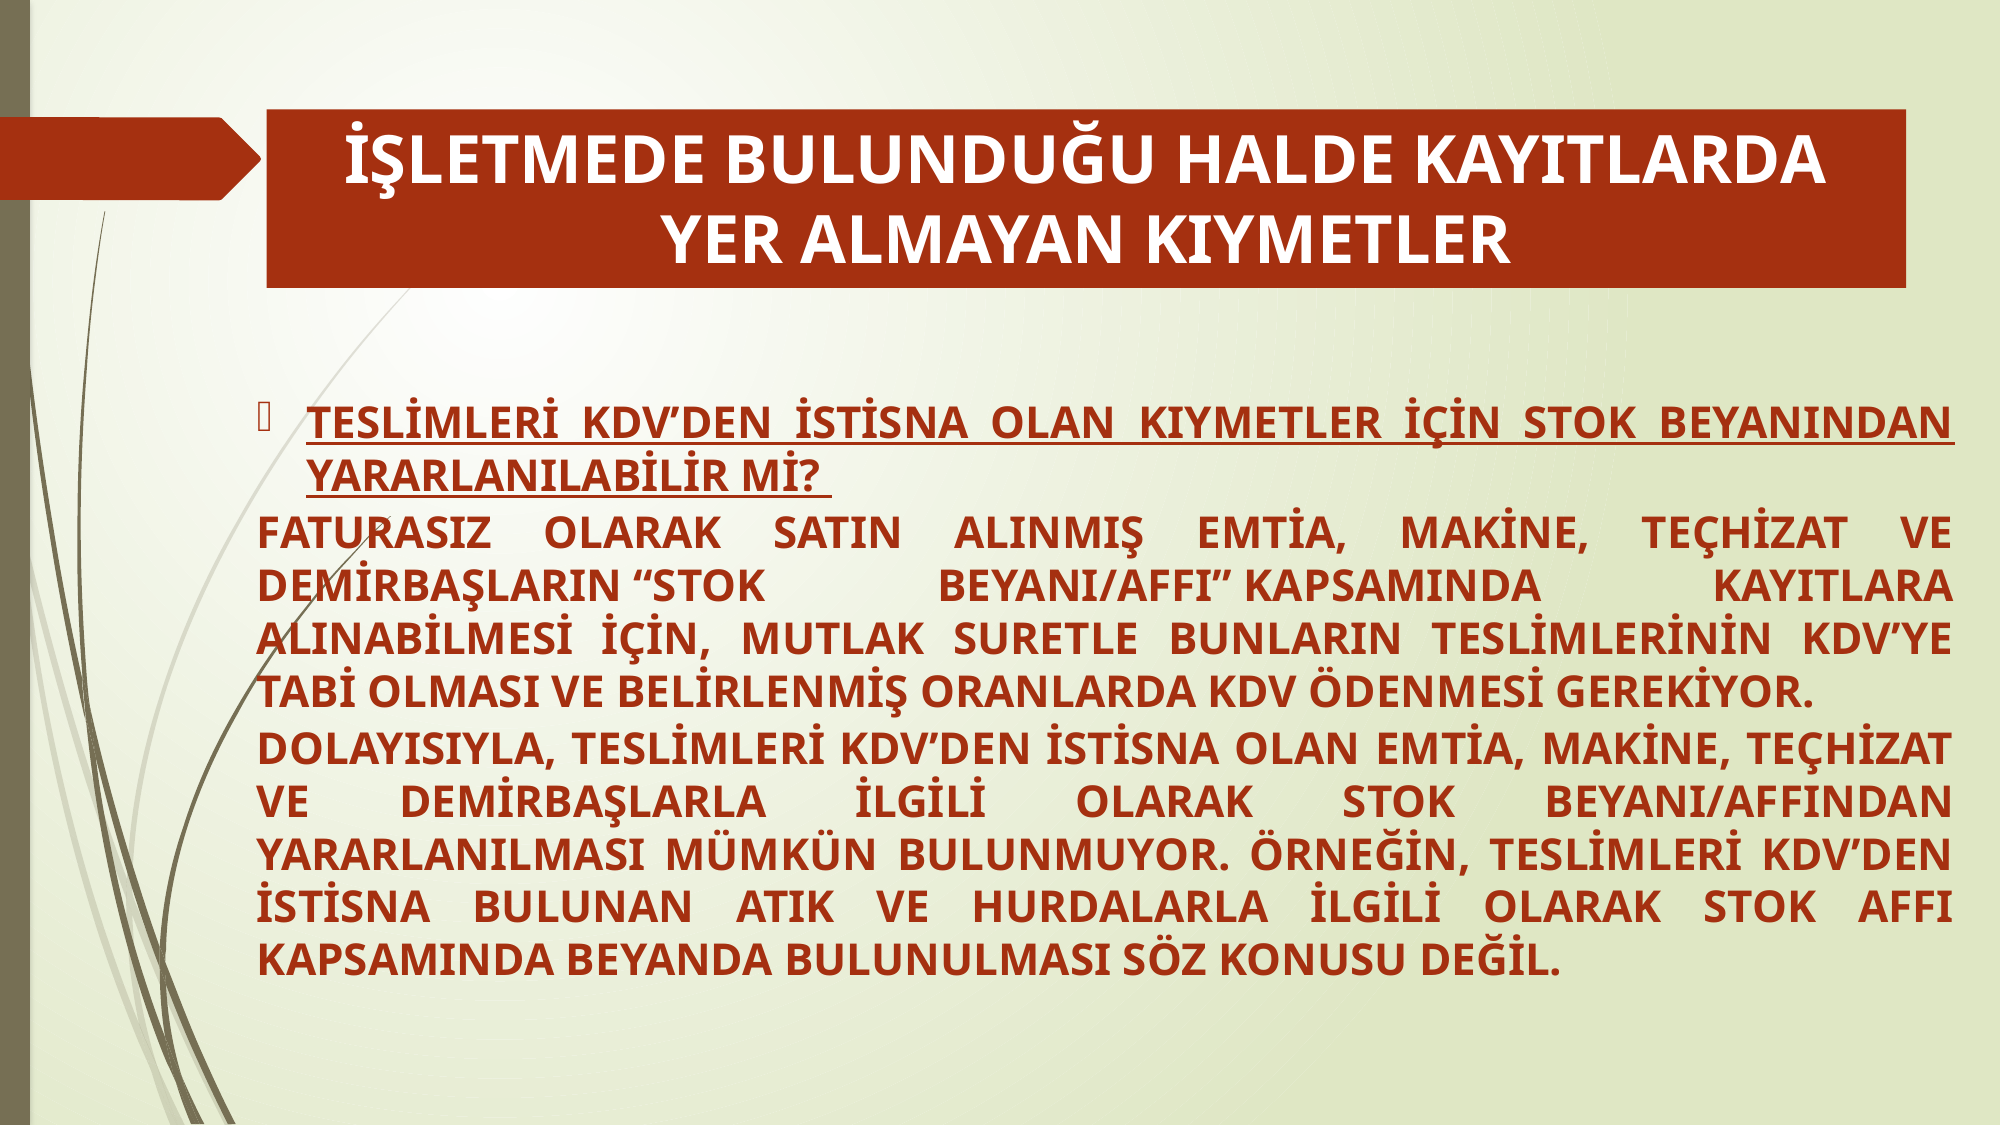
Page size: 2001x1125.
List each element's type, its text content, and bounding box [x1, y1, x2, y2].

title İŞLETMEDE BULUNDUĞU HALDE KAYITLARDA YER ALMAYAN KIYMETLER [266, 109, 1907, 288]
list TESLİMLERİ KDV’DEN İSTİSNA OLAN KIYMETLER İÇİN STOK BEYANINDAN YARARLANILABİLİR Mİ? FATURASIZ OLARAK SATIN ALINMIŞ EMTİA, MAKİNE, TEÇHİZAT VE DEMİRBAŞLARIN “STOK BEYANI/AFFI” KAPSAMINDA KAYITLARA ALINABİLMESİ İÇİN, MUTLAK SURETLE BUNLARIN TESLİMLERİNİN KDV’YE TABİ OLMASI VE BELİRLENMİŞ ORANLARDA KDV ÖDENMESİ GEREKİYOR. DOLAYISIYLA, TESLİMLERİ KDV’DEN İSTİSNA OLAN EMTİA, MAKİNE, TEÇHİZAT VE DEMİRBAŞLARLA İLGİLİ OLARAK STOK BEYANI/AFFINDAN YARARLANILMASI MÜMKÜN BULUNMUYOR. ÖRNEĞİN, TESLİMLERİ KDV’DEN İSTİSNA BULUNAN ATIK VE HURDALARLA İLGİLİ OLARAK STOK AFFI KAPSAMINDA BEYANDA BULUNULMASI SÖZ KONUSU DEĞİL. [241, 329, 1971, 1049]
